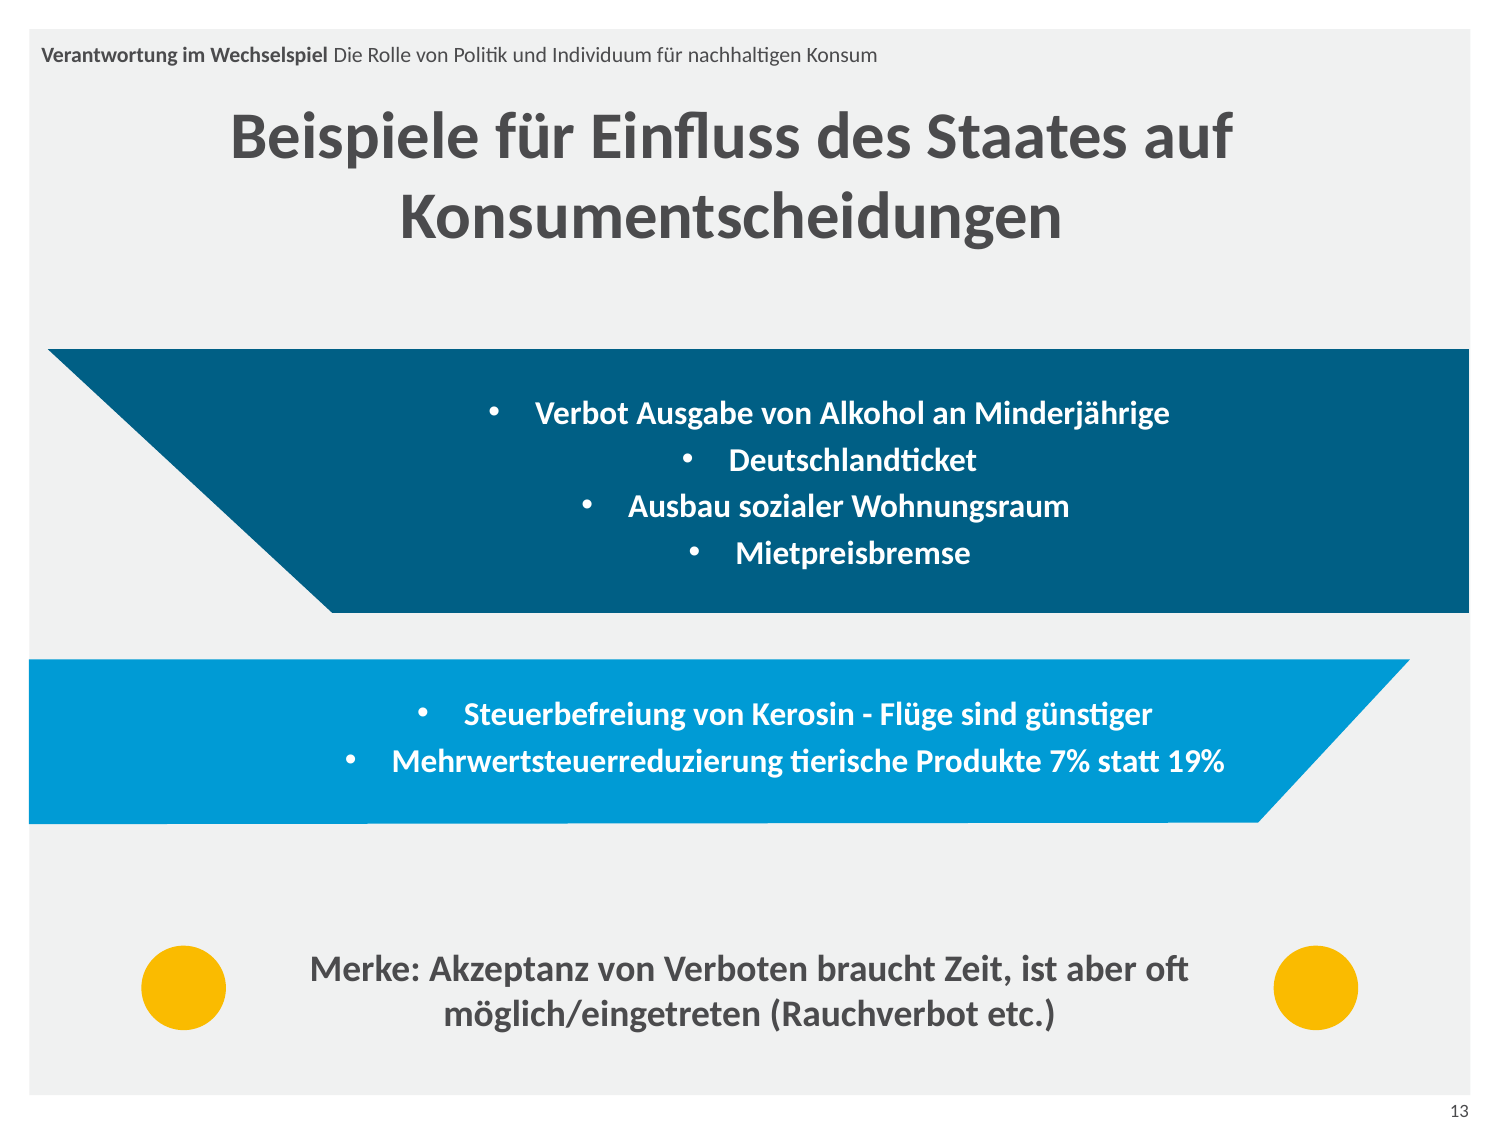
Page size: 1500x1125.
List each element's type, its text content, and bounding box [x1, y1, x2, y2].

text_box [28, 348, 1470, 1031]
list Beispiele für Einfluss des Staates auf Konsumentscheidungen [41, 91, 1424, 185]
slide_number 13 [1377, 1096, 1470, 1125]
list Verantwortung im Wechselspiel Die Rolle von Politik und Individuum für nachhaltigen Konsum [41, 40, 1424, 79]
